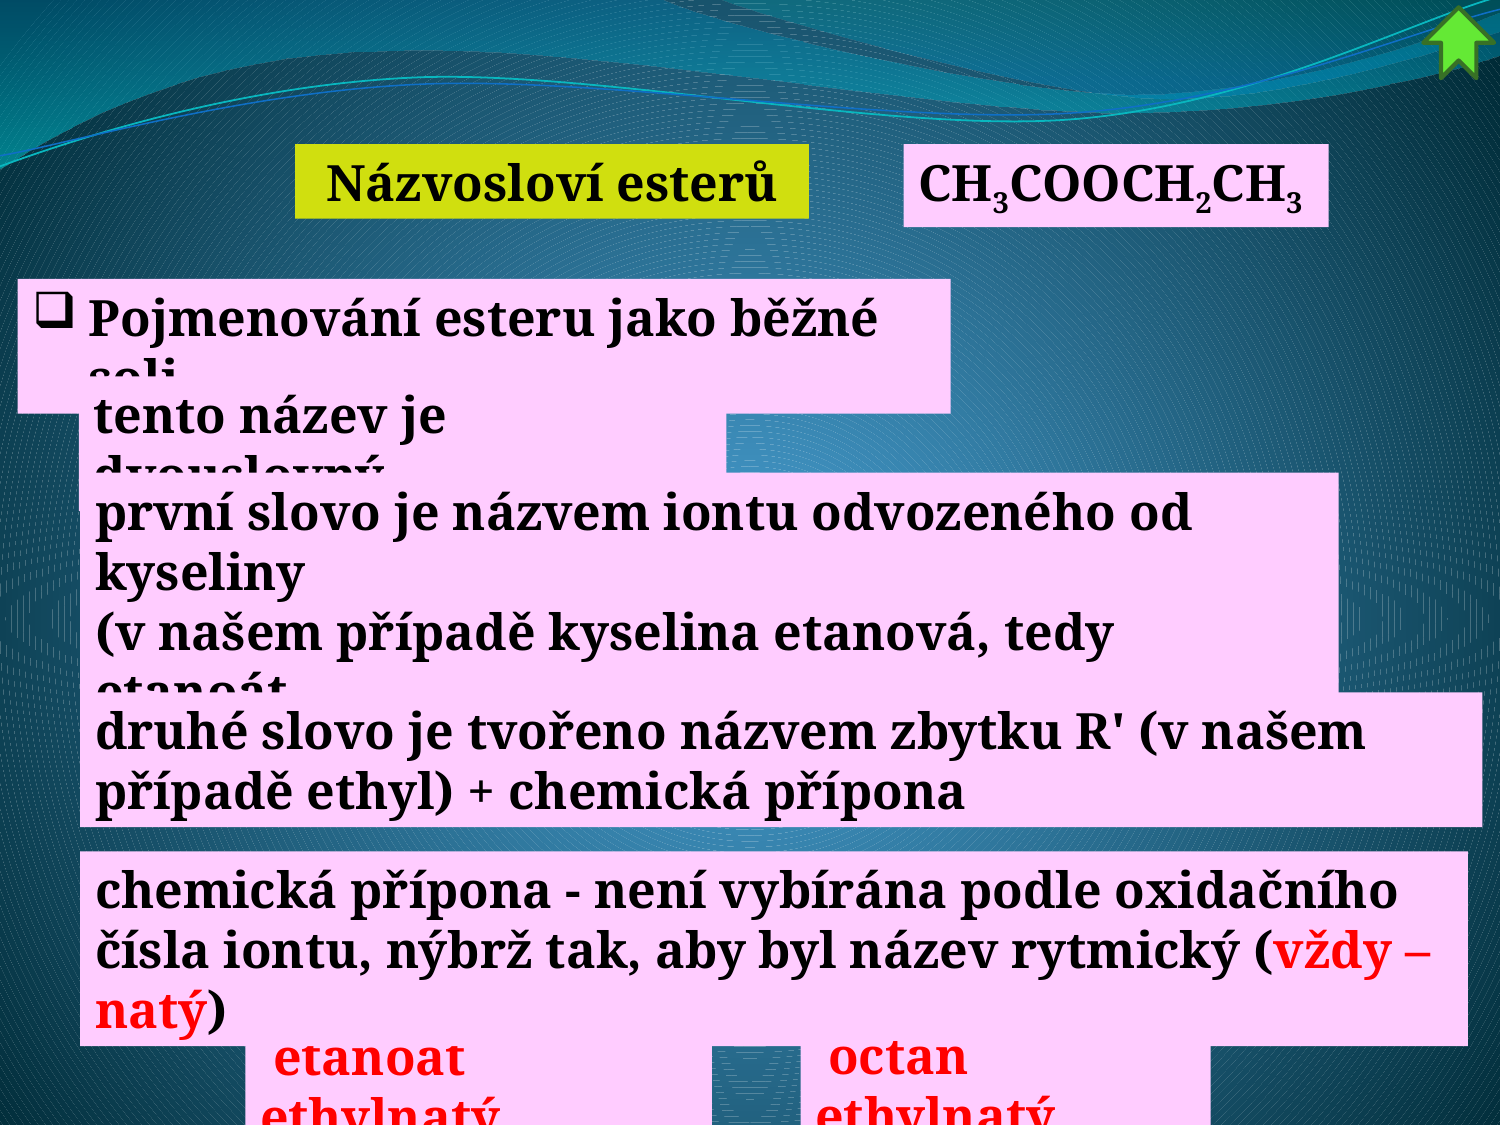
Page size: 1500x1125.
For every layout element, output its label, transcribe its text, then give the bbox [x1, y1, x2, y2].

text_box [1421, 5, 1497, 81]
text_box druhé slovo je tvořeno názvem zbytku R' (v našem případě ethyl) + chemická přípona [80, 692, 1483, 828]
text_box CH3COOCH2CH3 [903, 144, 1329, 228]
text_box Pojmenování esteru jako běžné soli [17, 278, 951, 414]
text_box octan ethylnatý [800, 1017, 1211, 1125]
text_box tento název je dvouslovný [78, 376, 727, 512]
text_box první slovo je názvem iontu odvozeného od kyseliny (v našem případě kyselina etanová, tedy etanoát, dle triviálního názvosloví acetát) [80, 472, 1339, 692]
text_box etanoát ethylnatý [245, 1047, 712, 1125]
text_box chemická přípona - není vybírána podle oxidačního čísla iontu, nýbrž tak, aby byl název rytmický (vždy –natý) [80, 851, 1468, 1047]
text_box Názvosloví esterů [295, 144, 809, 219]
